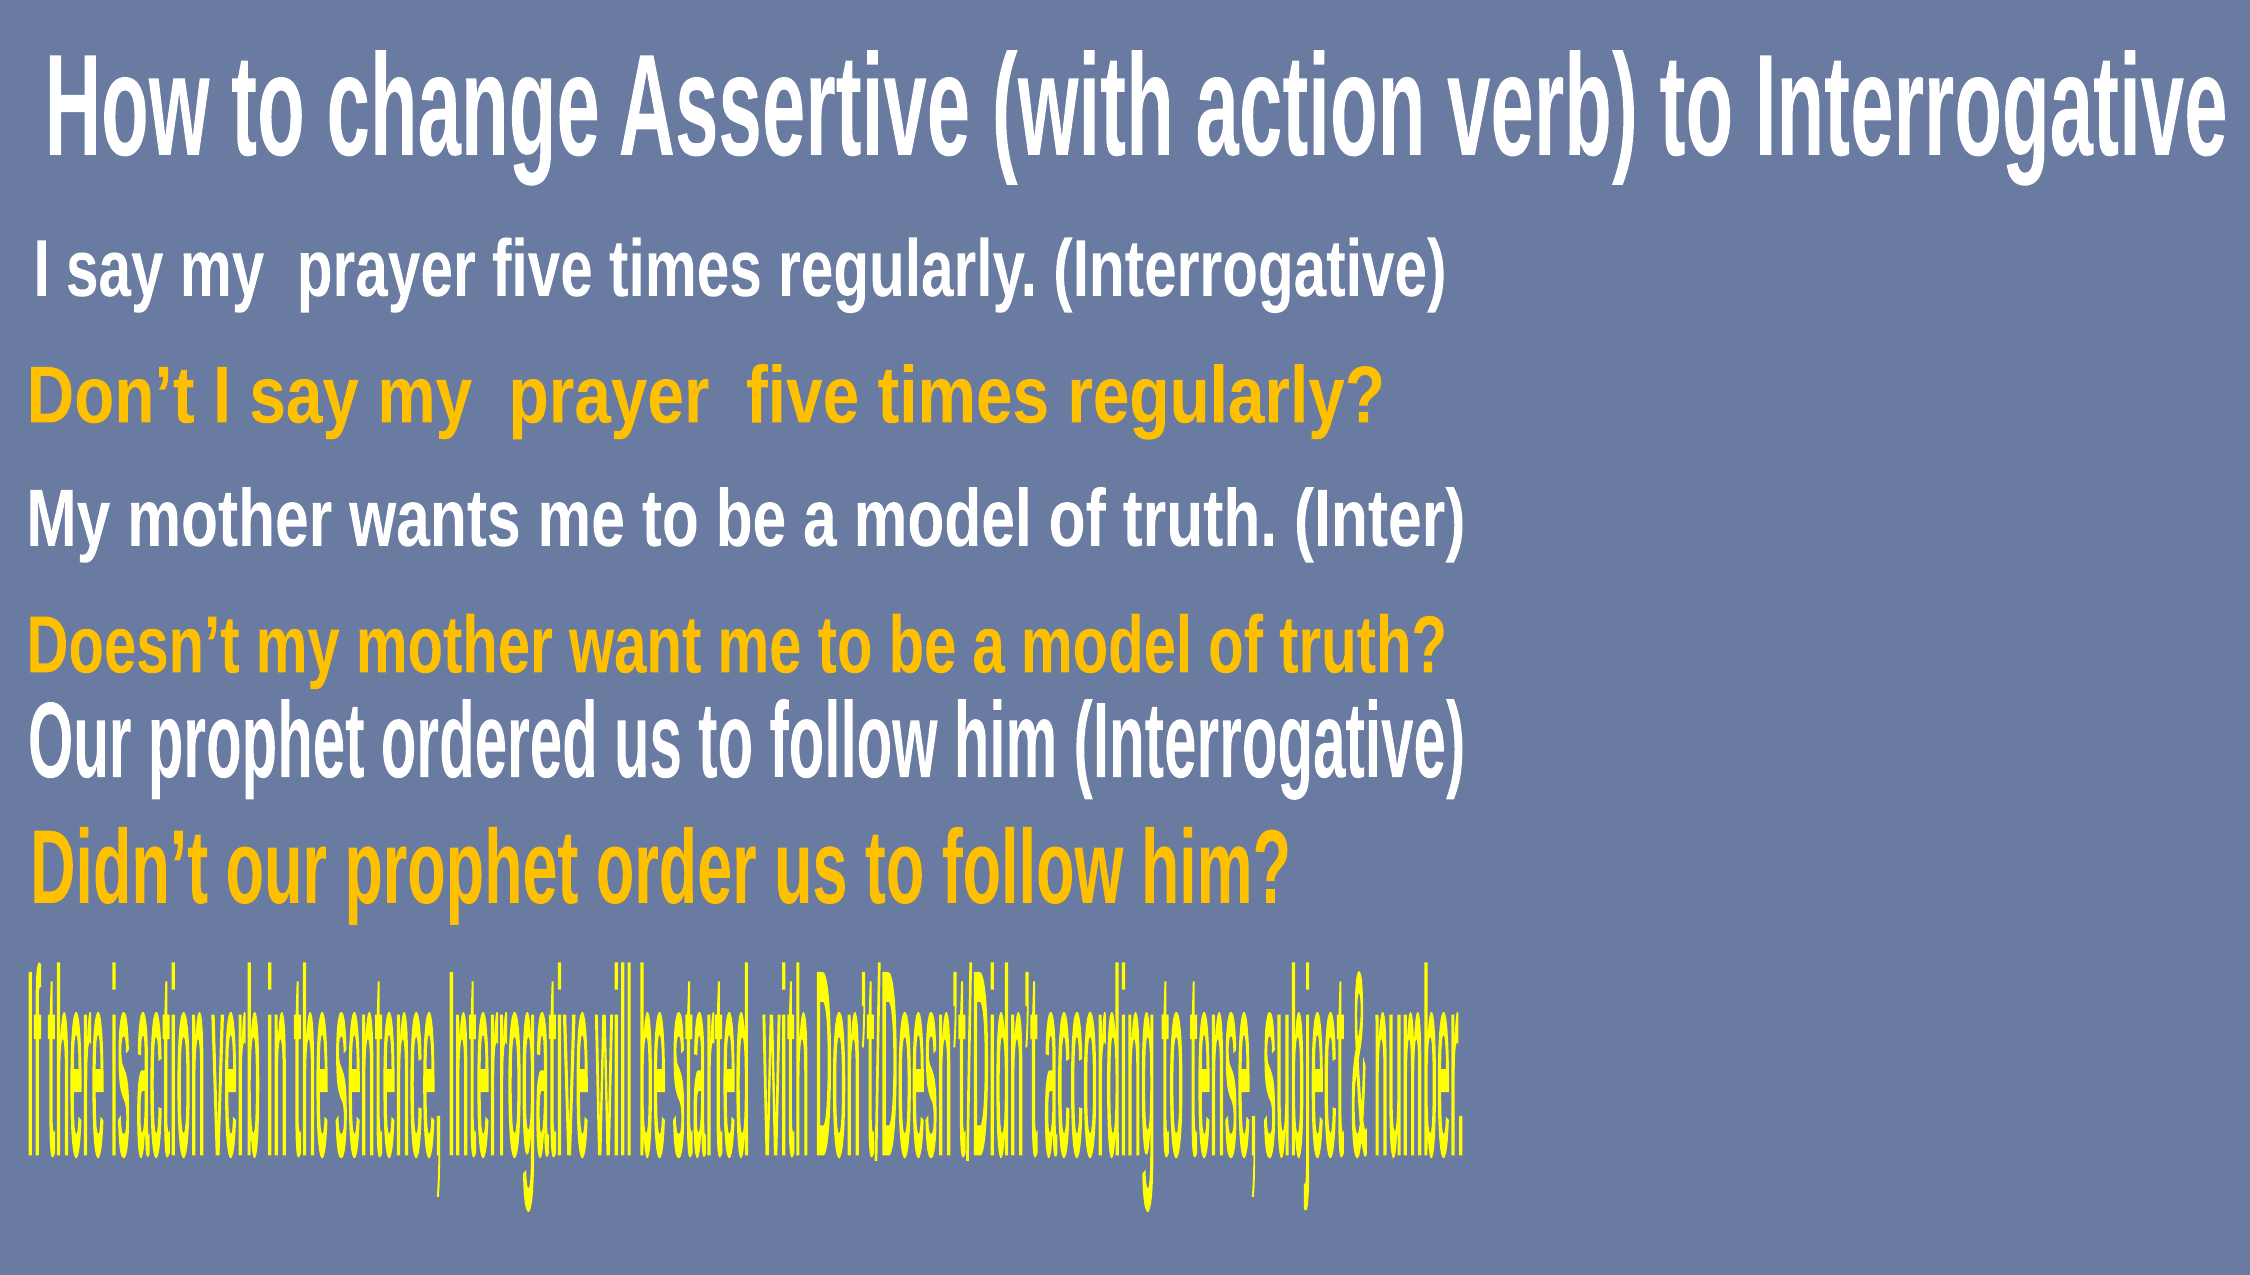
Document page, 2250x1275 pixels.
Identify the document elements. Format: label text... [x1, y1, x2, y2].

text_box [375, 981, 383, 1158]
text_box If there is action verb in the sentence, Interrogative will be started with Don’t/Doesn’t/Didn’t according to tense, subject & number. [861, 962, 881, 1161]
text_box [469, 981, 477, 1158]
text_box If there is action verb in the sentence, Interrogative will be started with Don’t/Doesn’t/Didn’t according to tense, subject & number. [47, 962, 69, 1158]
text_box If there is action verb in the sentence, Interrogative will be started with Don’t/Doesn’t/Didn’t according to tense, subject & number. [685, 981, 706, 1159]
text_box If there is action verb in the sentence, Interrogative will be started with Don’t/Doesn’t/Didn’t according to tense, subject & number. [548, 981, 576, 1158]
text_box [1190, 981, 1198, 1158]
text_box If there is action verb in the sentence, Interrogative will be started with Don’t/Doesn’t/Didn’t according to tense, subject & number. [1403, 1012, 1422, 1156]
text_box If there is action verb in the sentence, Interrogative will be started with Don’t/Doesn’t/Didn’t according to tense, subject & number. [707, 981, 723, 1158]
text_box If there is action verb in the sentence, Interrogative will be started with Don’t/Doesn’t/Didn’t according to tense, subject & number. [293, 962, 315, 1158]
